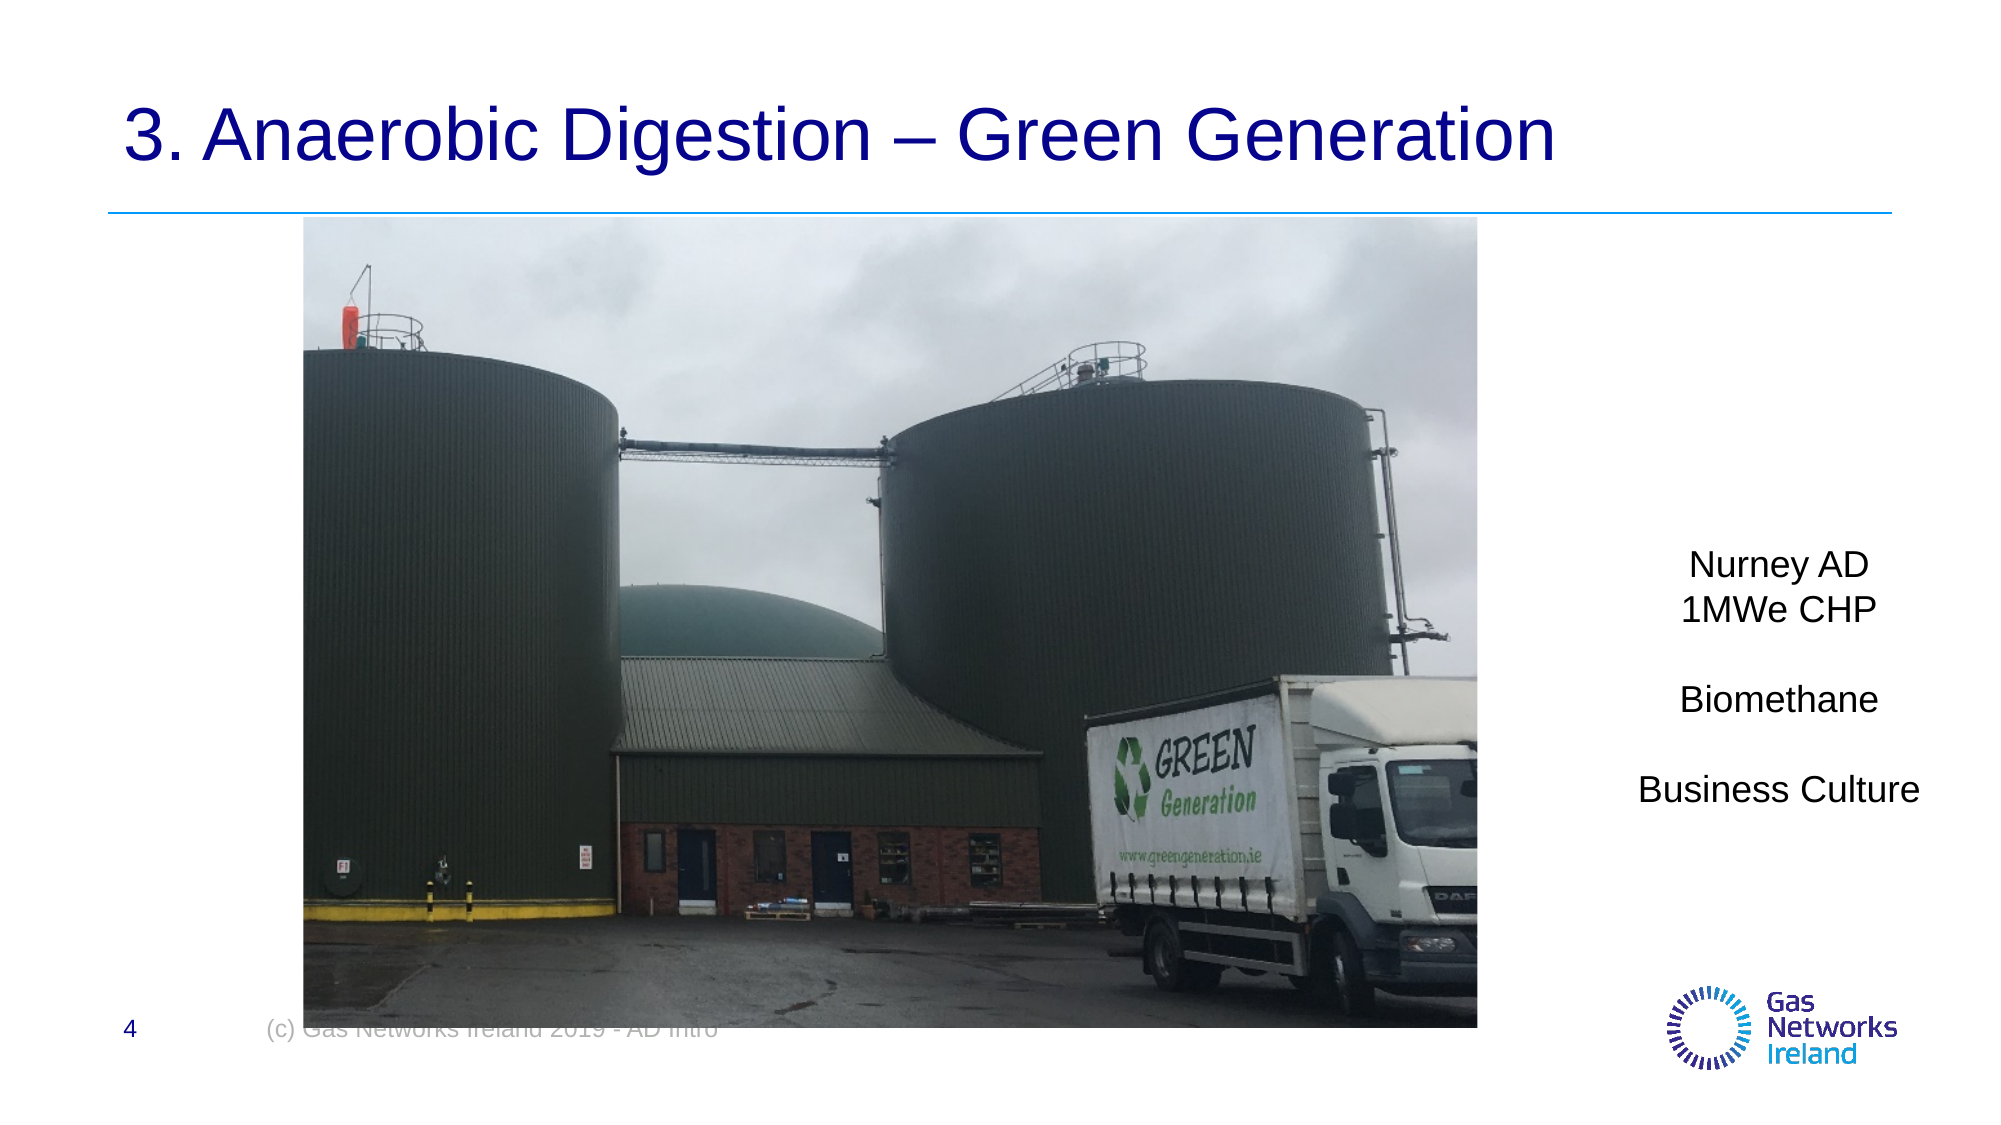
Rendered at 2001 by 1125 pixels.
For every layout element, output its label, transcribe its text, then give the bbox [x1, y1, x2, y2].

footer (c) Gas Networks Ireland 2019 - AD Intro [251, 997, 1646, 1058]
picture [303, 217, 1478, 1028]
text_box Nurney AD 1MWe CHP Biomethane Business Culture [1622, 532, 1937, 818]
slide_number 4 [108, 997, 227, 1058]
picture [1667, 986, 1897, 1070]
title 3. Anaerobic Digestion – Green Generation [108, 59, 1892, 214]
